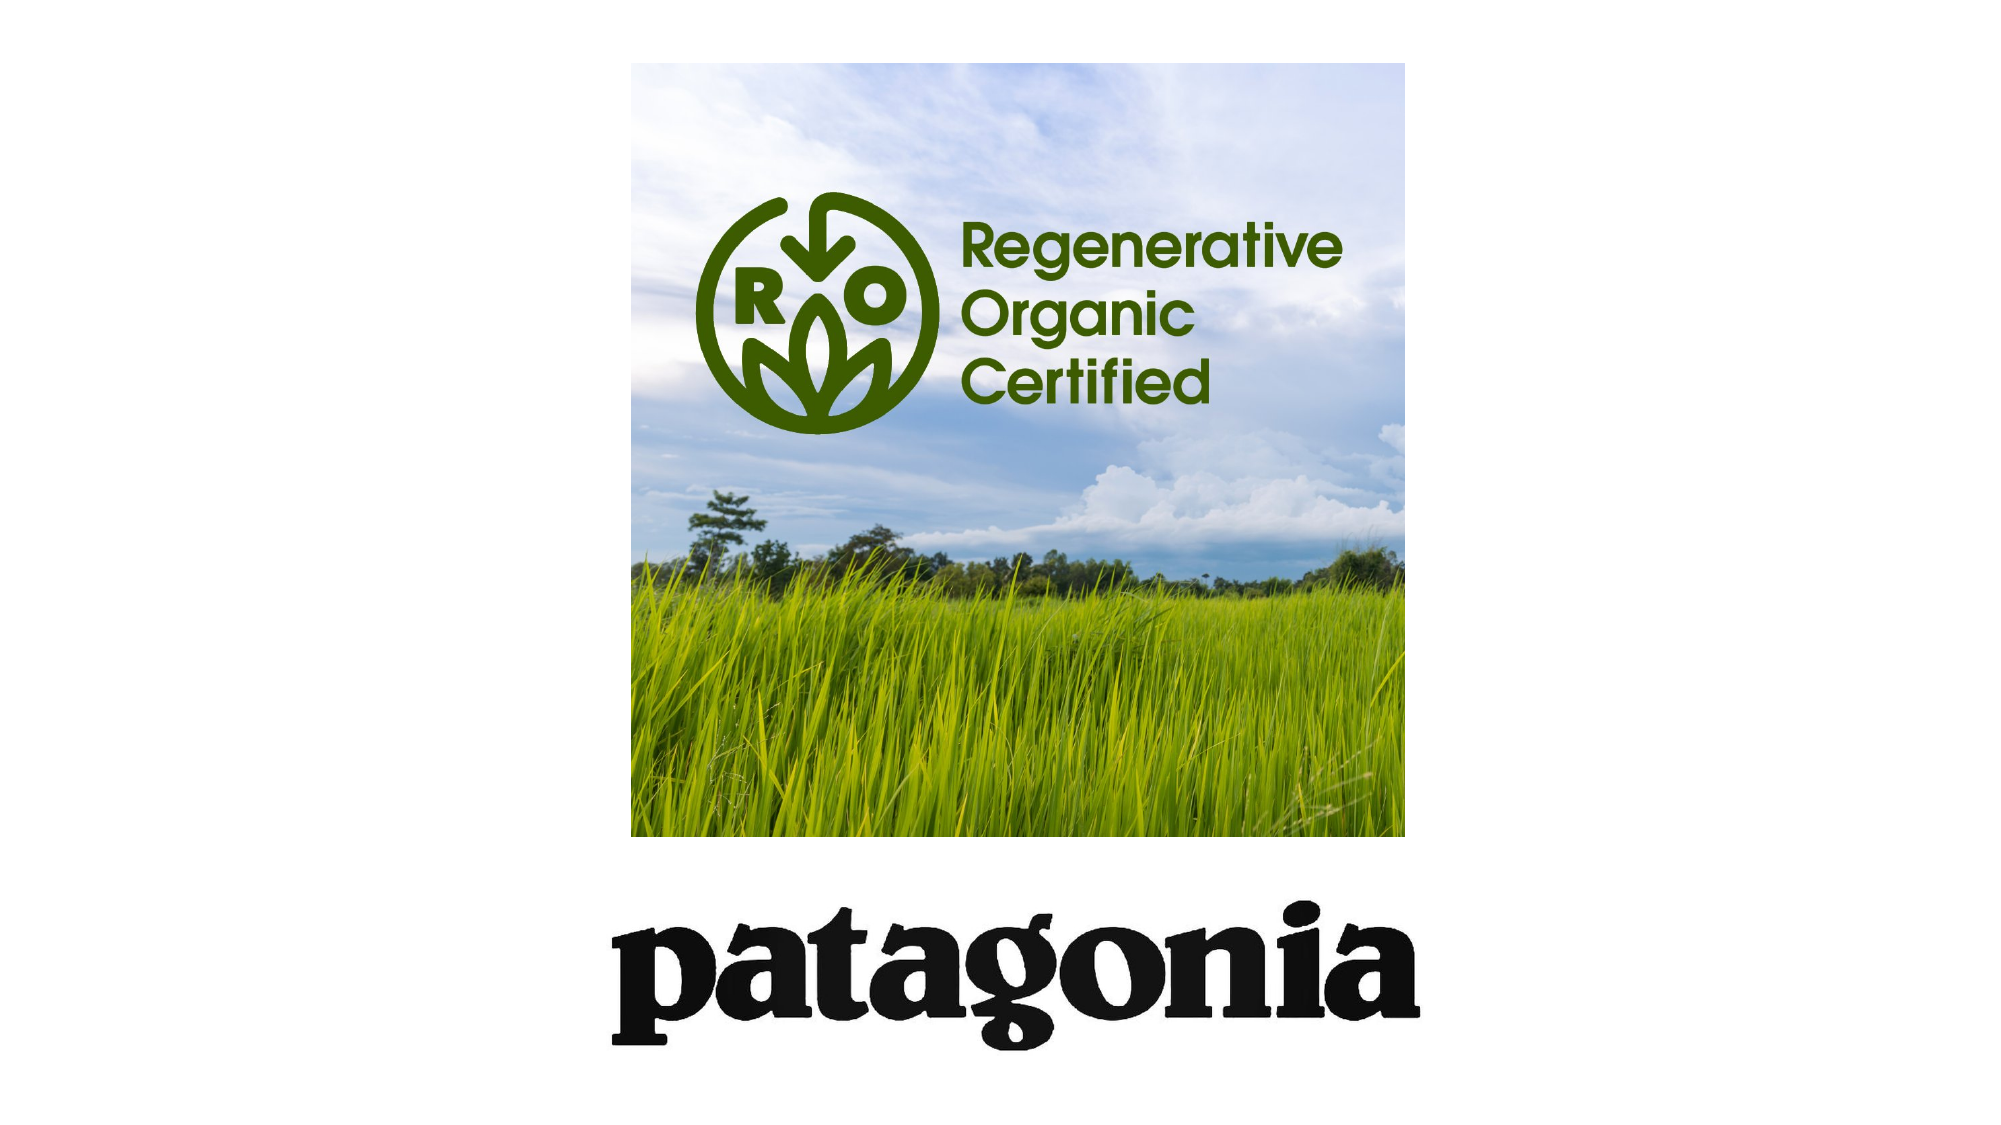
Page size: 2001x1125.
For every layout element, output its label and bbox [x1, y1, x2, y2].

picture [631, 63, 1405, 837]
picture [606, 870, 1429, 1088]
